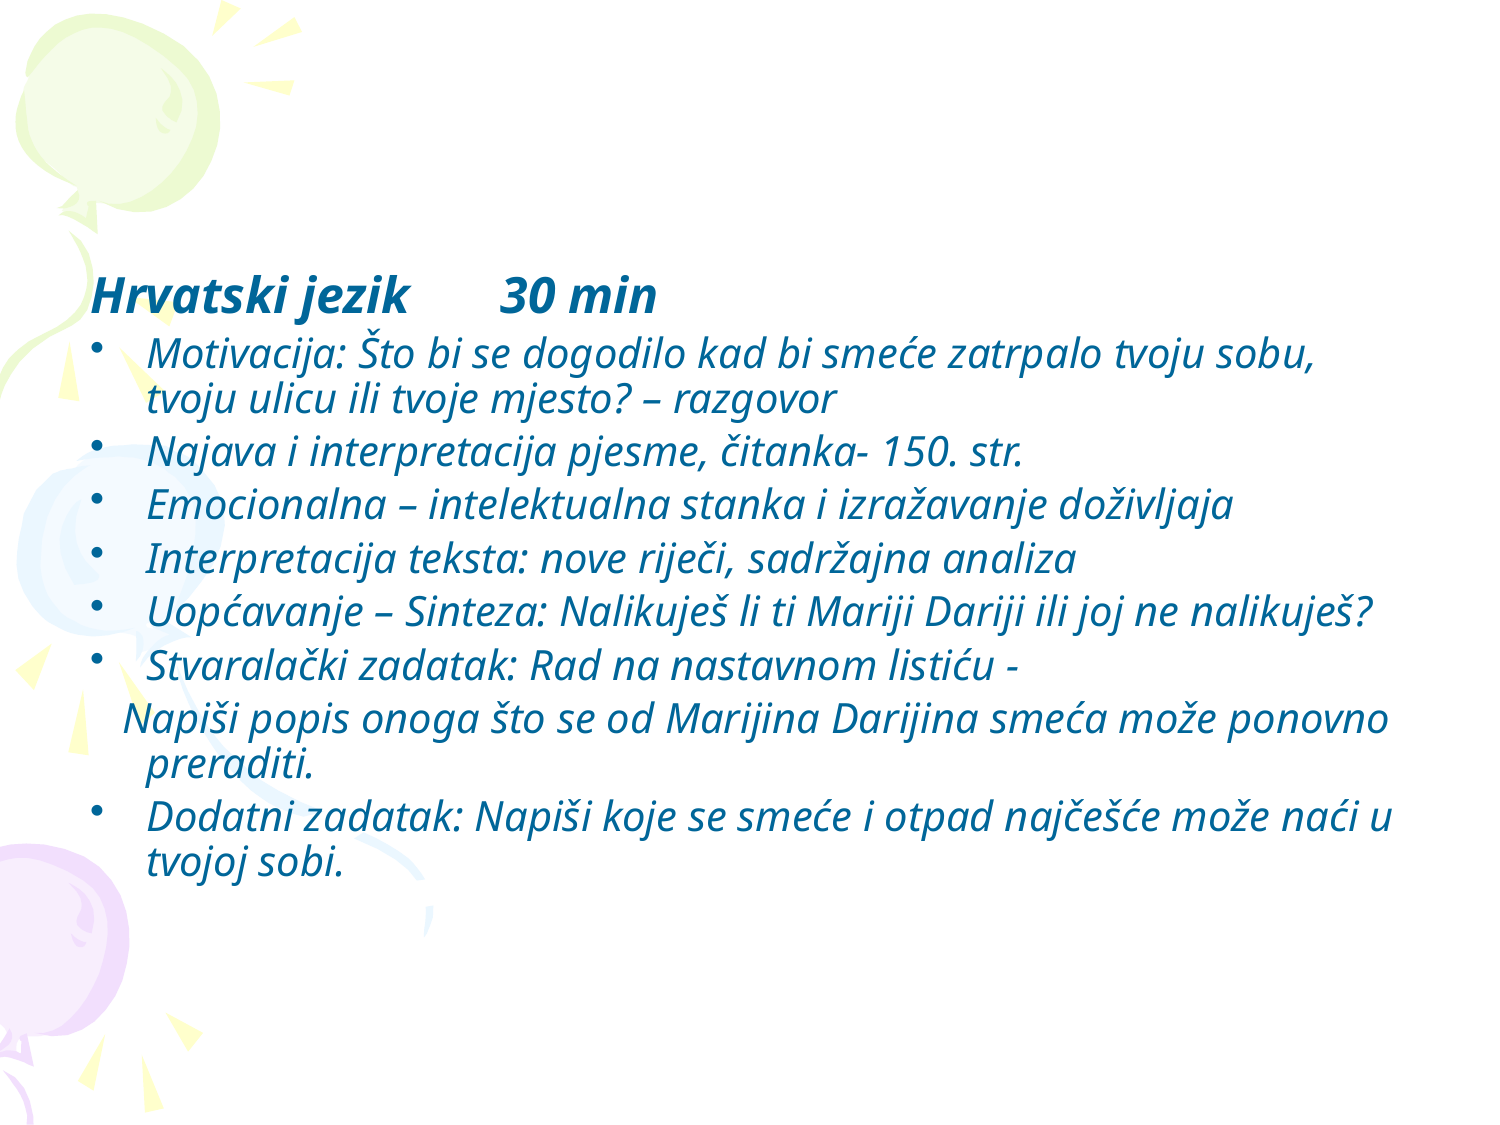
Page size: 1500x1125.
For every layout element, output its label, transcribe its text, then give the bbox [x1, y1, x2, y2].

list Hrvatski jezik 30 min Motivacija: Što bi se dogodilo kad bi smeće zatrpalo tvoju sobu, tvoju ulicu ili tvoje mjesto? – razgovor Najava i interpretacija pjesme, čitanka- 150. str. Emocionalna – intelektualna stanka i izražavanje doživljaja Interpretacija teksta: nove riječi, sadržajna analiza Uopćavanje – Sinteza: Nalikuješ li ti Mariji Dariji ili joj ne nalikuješ? Stvaralački zadatak: Rad na nastavnom listiću - Napiši popis onoga što se od Marijina Darijina smeća može ponovno preraditi. Dodatni zadatak: Napiši koje se smeće i otpad najčešće može naći u tvojoj sobi. [75, 262, 1425, 994]
